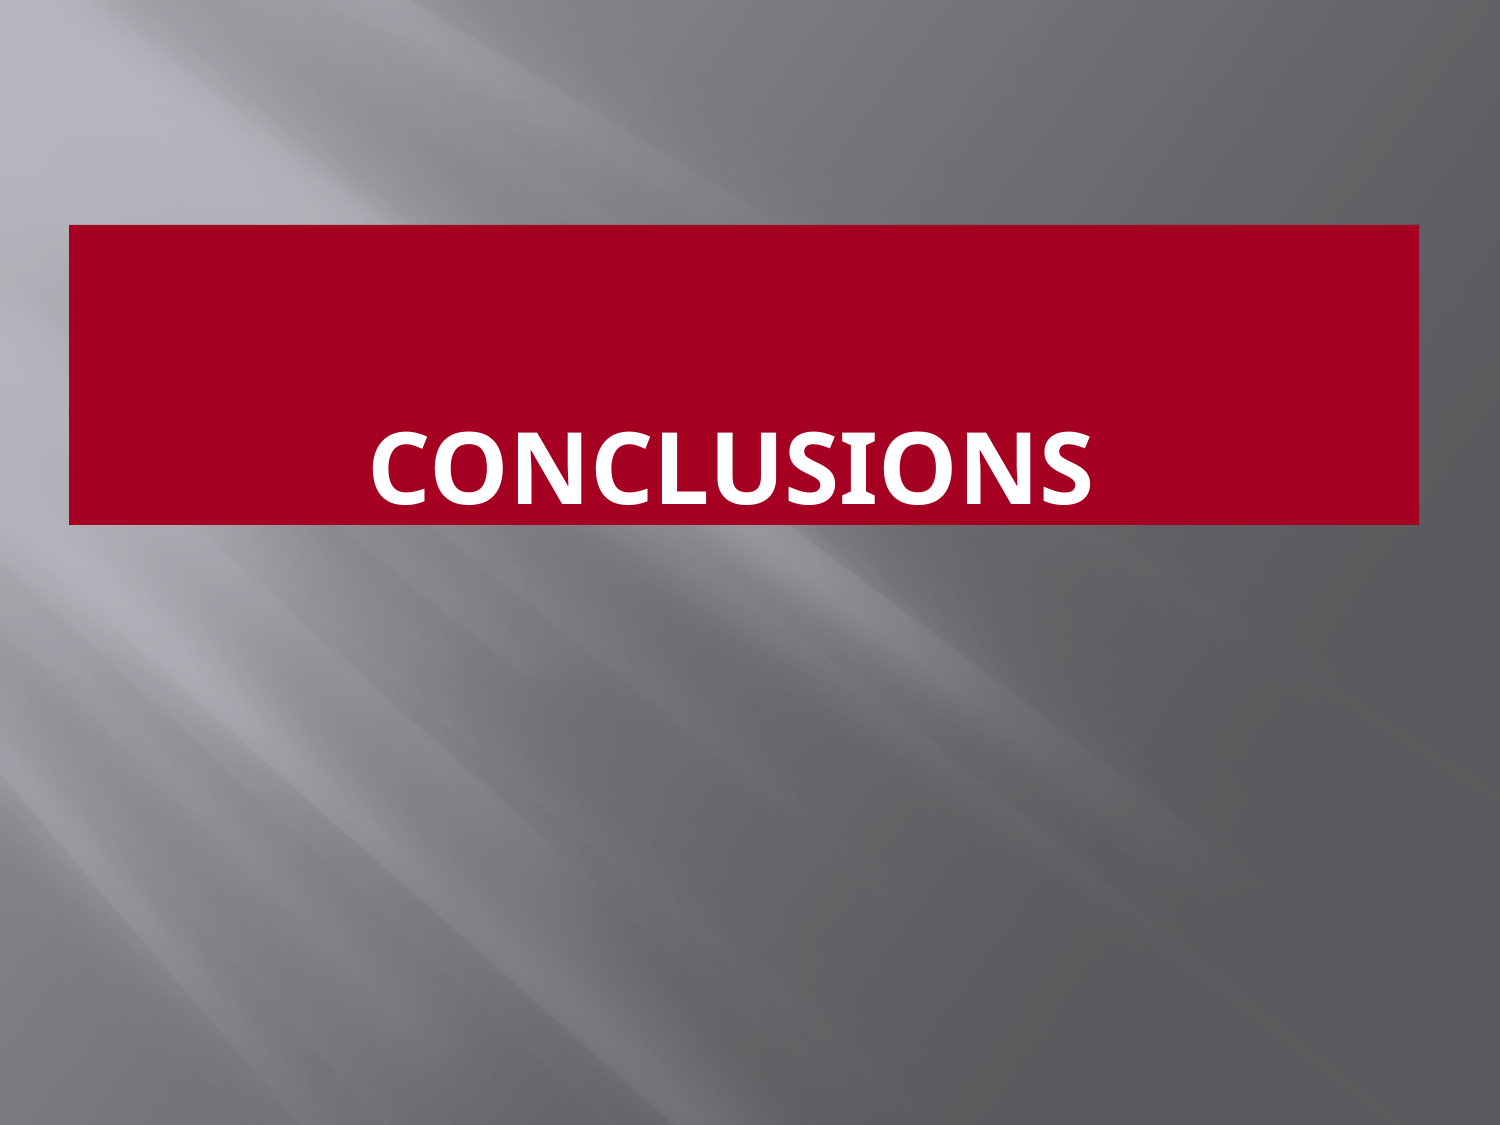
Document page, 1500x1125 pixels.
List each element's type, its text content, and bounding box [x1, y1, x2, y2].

title Conclusions [69, 224, 1420, 525]
